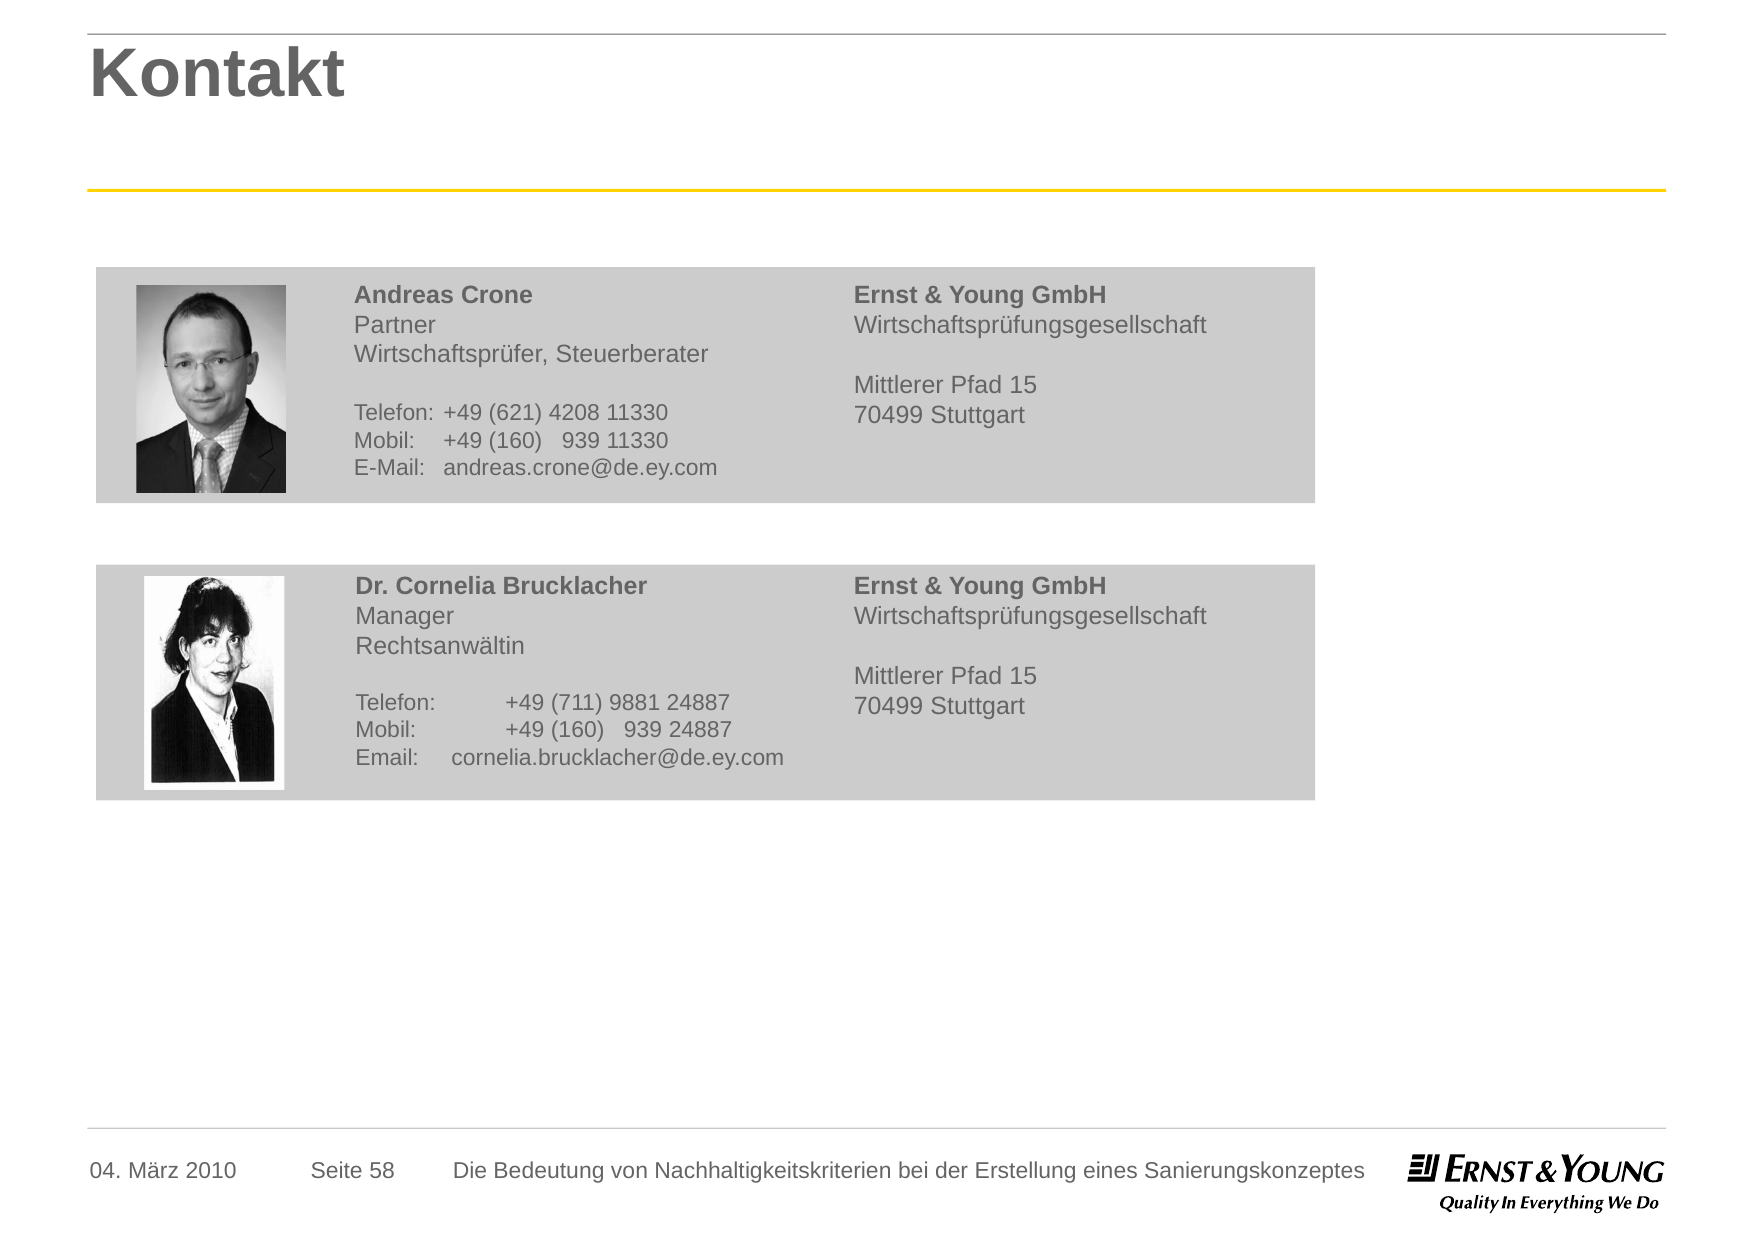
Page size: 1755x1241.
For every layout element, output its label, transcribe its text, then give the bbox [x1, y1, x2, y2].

picture [136, 285, 287, 494]
text_box [96, 267, 1316, 504]
text_box Andreas Crone Partner Wirtschaftsprüfer, Steuerberater Telefon: +49 (621) 4208 11330 Mobil: +49 (160) 939 11330 E-Mail: andreas.crone@de.ey.com [340, 271, 810, 522]
picture [107, 612, 322, 754]
title Kontakt [89, 33, 1666, 178]
slide_number 04. März 2010 [89, 1155, 311, 1196]
text_box [96, 564, 342, 801]
text_box Ernst & Young GmbH Wirtschaftsprüfungsgesellschaft Mittlerer Pfad 15 70499 Stuttgart [840, 563, 1306, 727]
text_box Ernst & Young GmbH Wirtschaftsprüfungsgesellschaft Mittlerer Pfad 15 70499 Stuttgart [840, 271, 1306, 435]
footer Die Bedeutung von Nachhaltigkeitskriterien bei der Erstellung eines Sanierungskonzeptes [452, 1155, 1376, 1206]
text_box Dr. Cornelia Brucklacher Manager Rechtsanwältin Telefon: +49 (711) 9881 24887 Mobil: +49 (160) 939 24887 Email: cornelia.brucklacher@de.ey.com [342, 563, 799, 807]
text_box [799, 564, 1316, 801]
